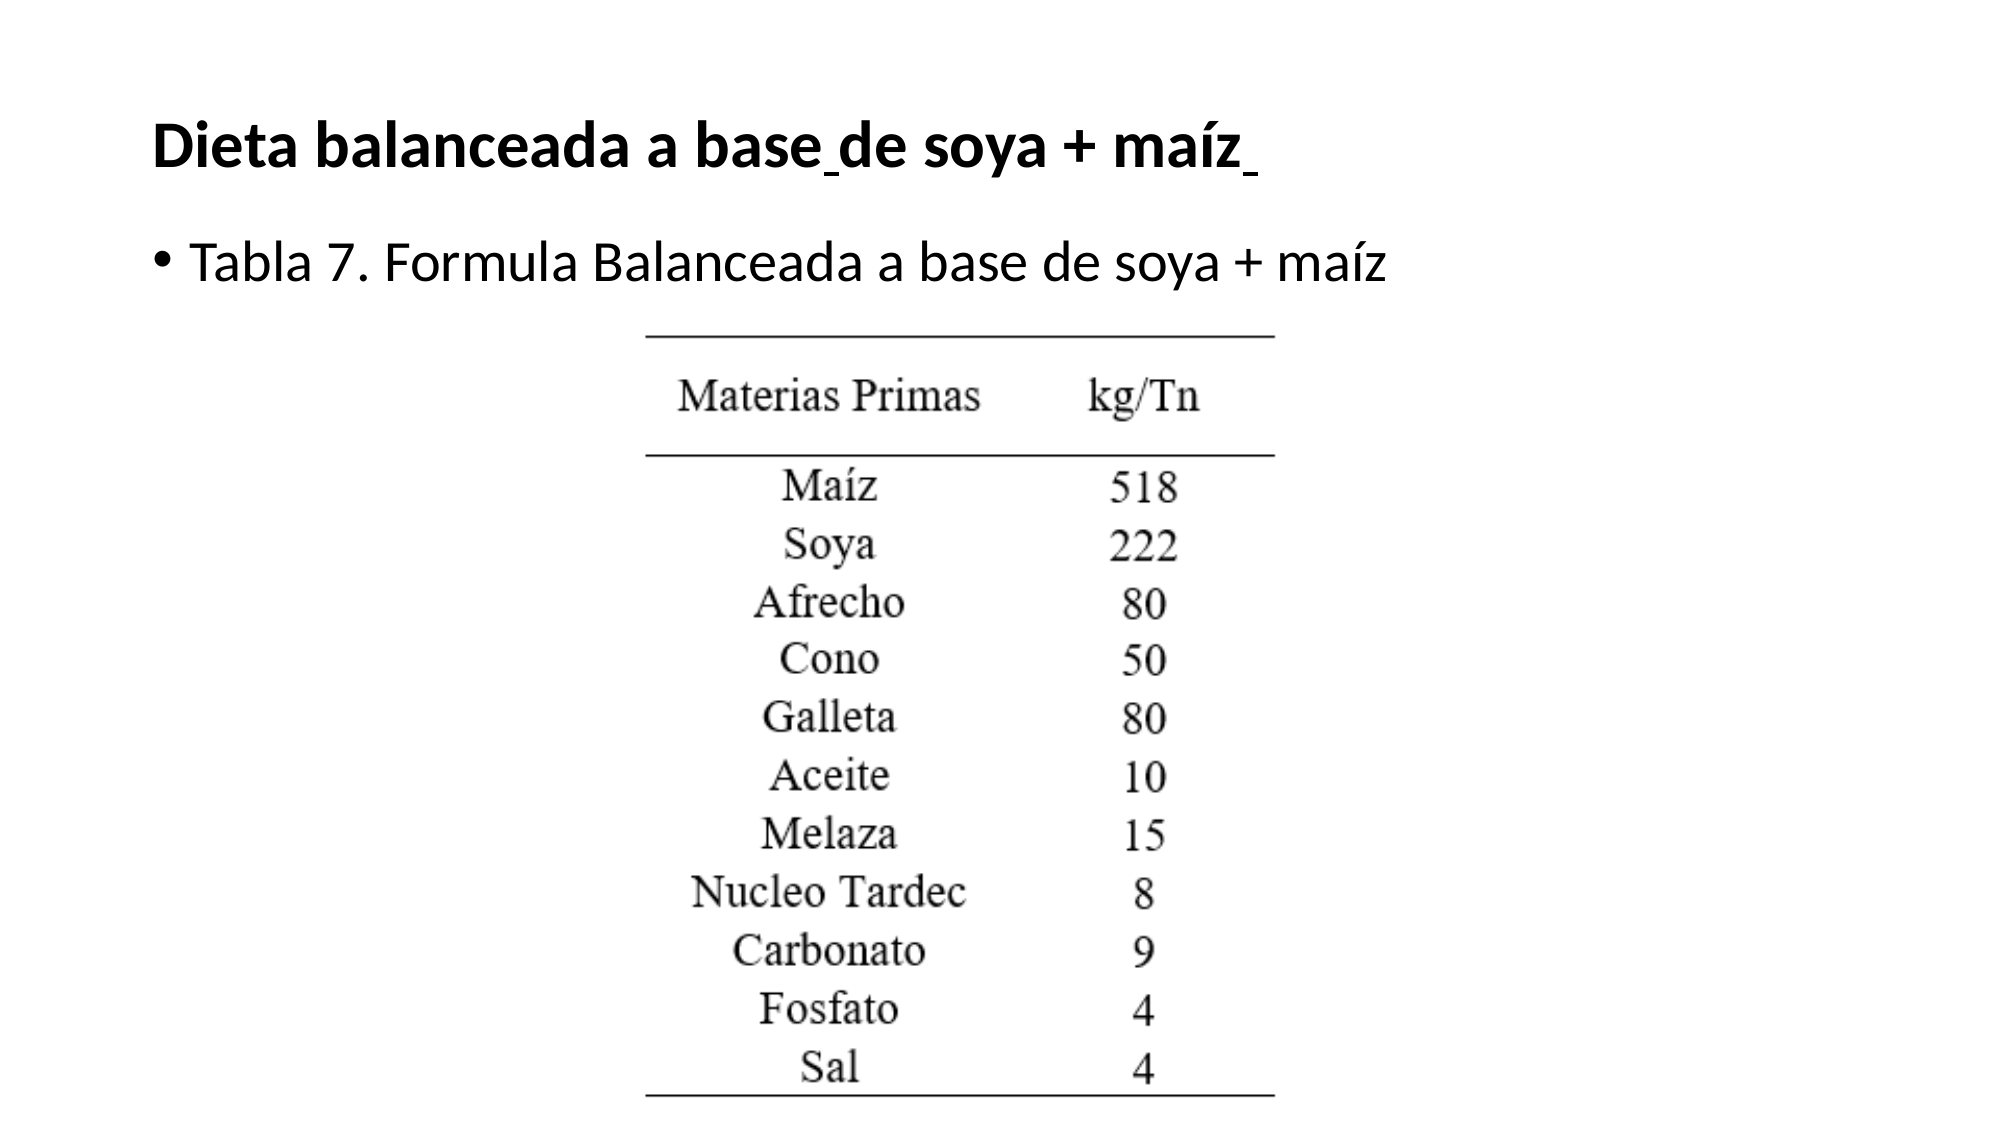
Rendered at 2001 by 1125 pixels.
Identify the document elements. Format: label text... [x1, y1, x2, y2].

picture [547, 302, 1329, 1125]
list Tabla 7. Formula Balanceada a base de soya + maíz [137, 223, 1863, 938]
title Dieta balanceada a base de soya + maíz [137, 59, 1863, 223]
